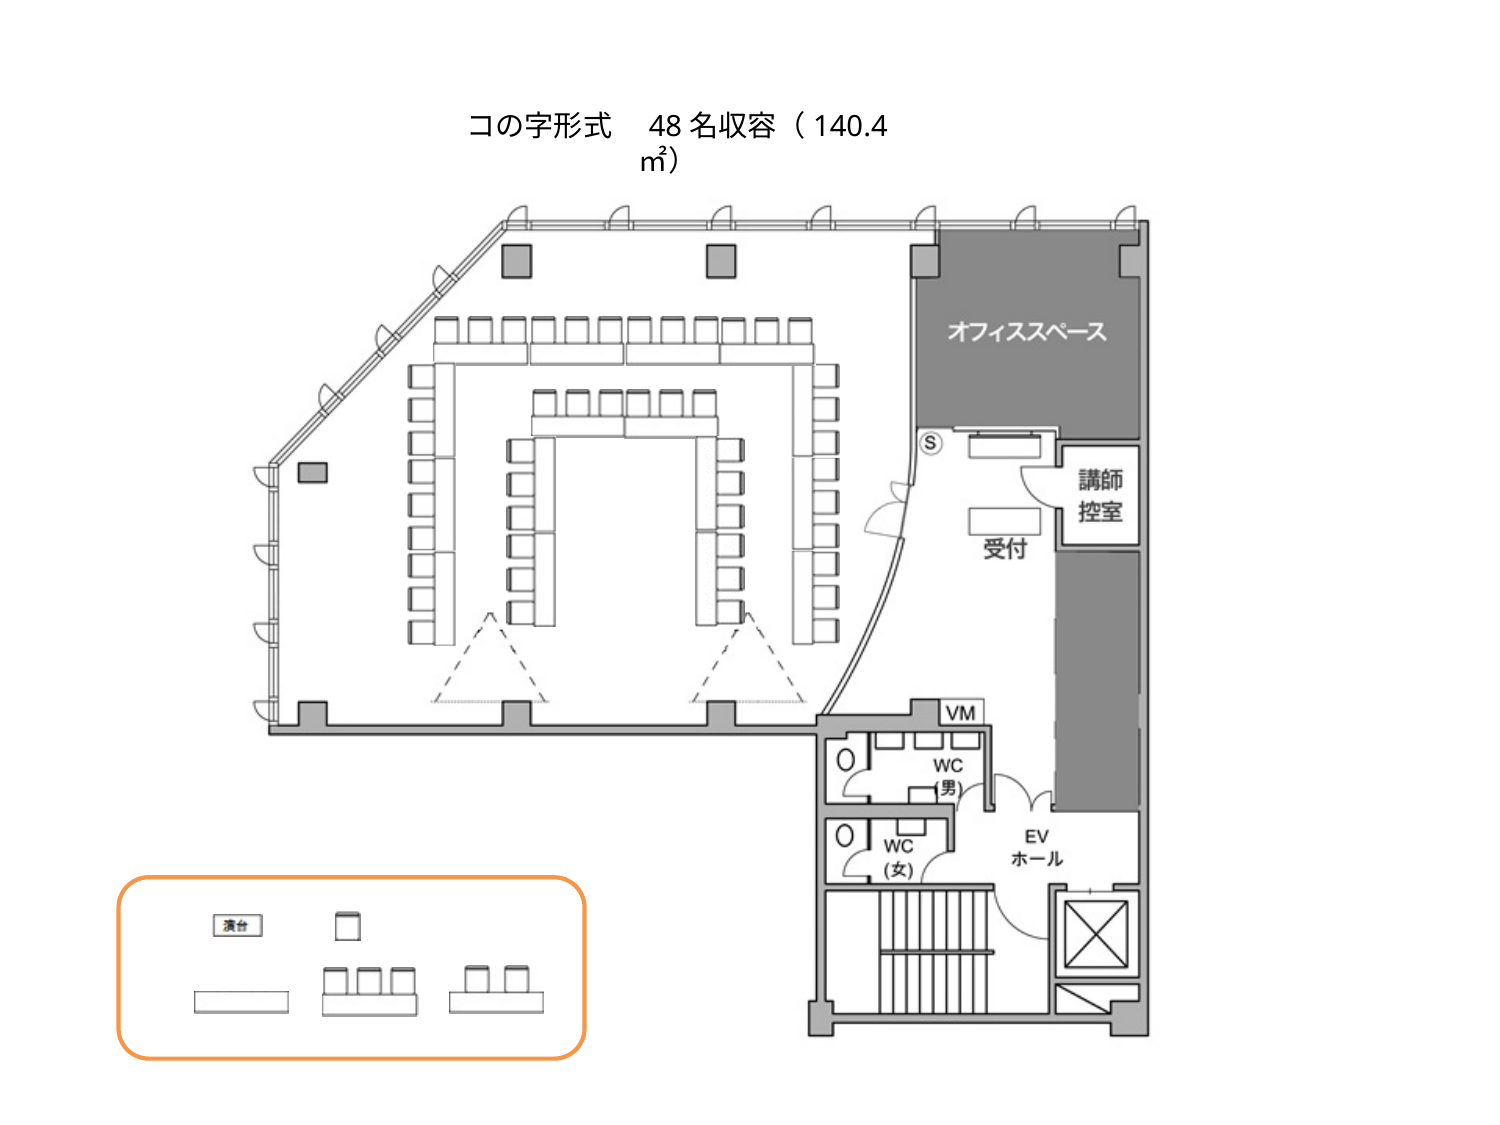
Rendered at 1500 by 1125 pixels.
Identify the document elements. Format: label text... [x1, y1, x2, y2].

text_box コの字形式 48名収容（140.4㎡） [402, 99, 934, 147]
picture [159, 148, 1254, 1115]
text_box [116, 875, 154, 1061]
